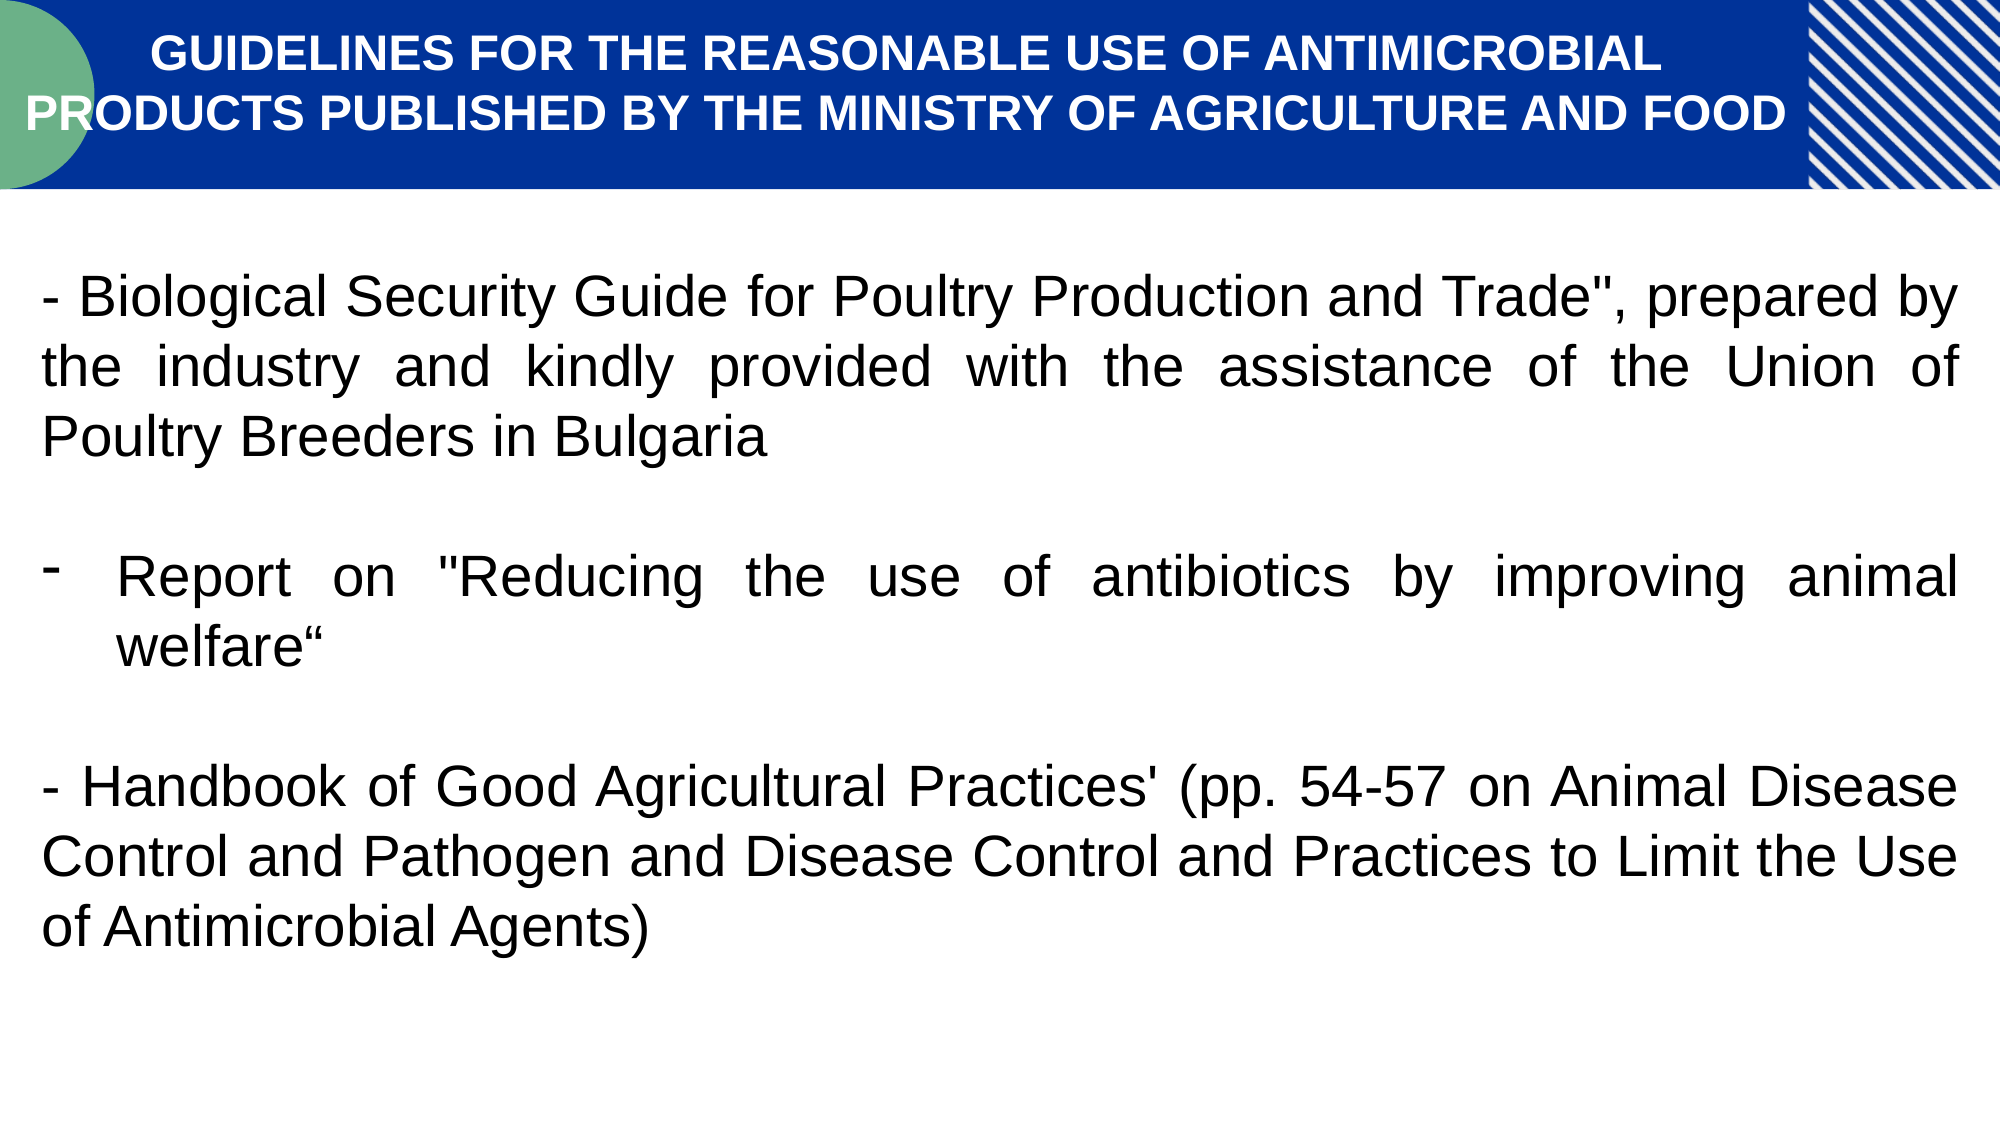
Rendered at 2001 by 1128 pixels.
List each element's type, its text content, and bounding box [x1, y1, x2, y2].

text_box - Biological Security Guide for Poultry Production and Trade", prepared by the industry and kindly provided with the assistance of the Union of Poultry Breeders in Bulgaria Report on "Reducing the use of antibiotics by improving animal welfare“ - Handbook of Good Agricultural Practices' (pp. 54-57 on Animal Disease Control and Pathogen and Disease Control and Practices to Limit the Use of Antimicrobial Agents) [26, 250, 1977, 966]
picture [1808, 0, 2000, 190]
list GUIDELINES FOR THE REASONABLE USE OF ANTIMICROBIAL PRODUCTS PUBLISHED BY THE MINISTRY OF AGRICULTURE AND FOOD [0, 13, 1813, 189]
